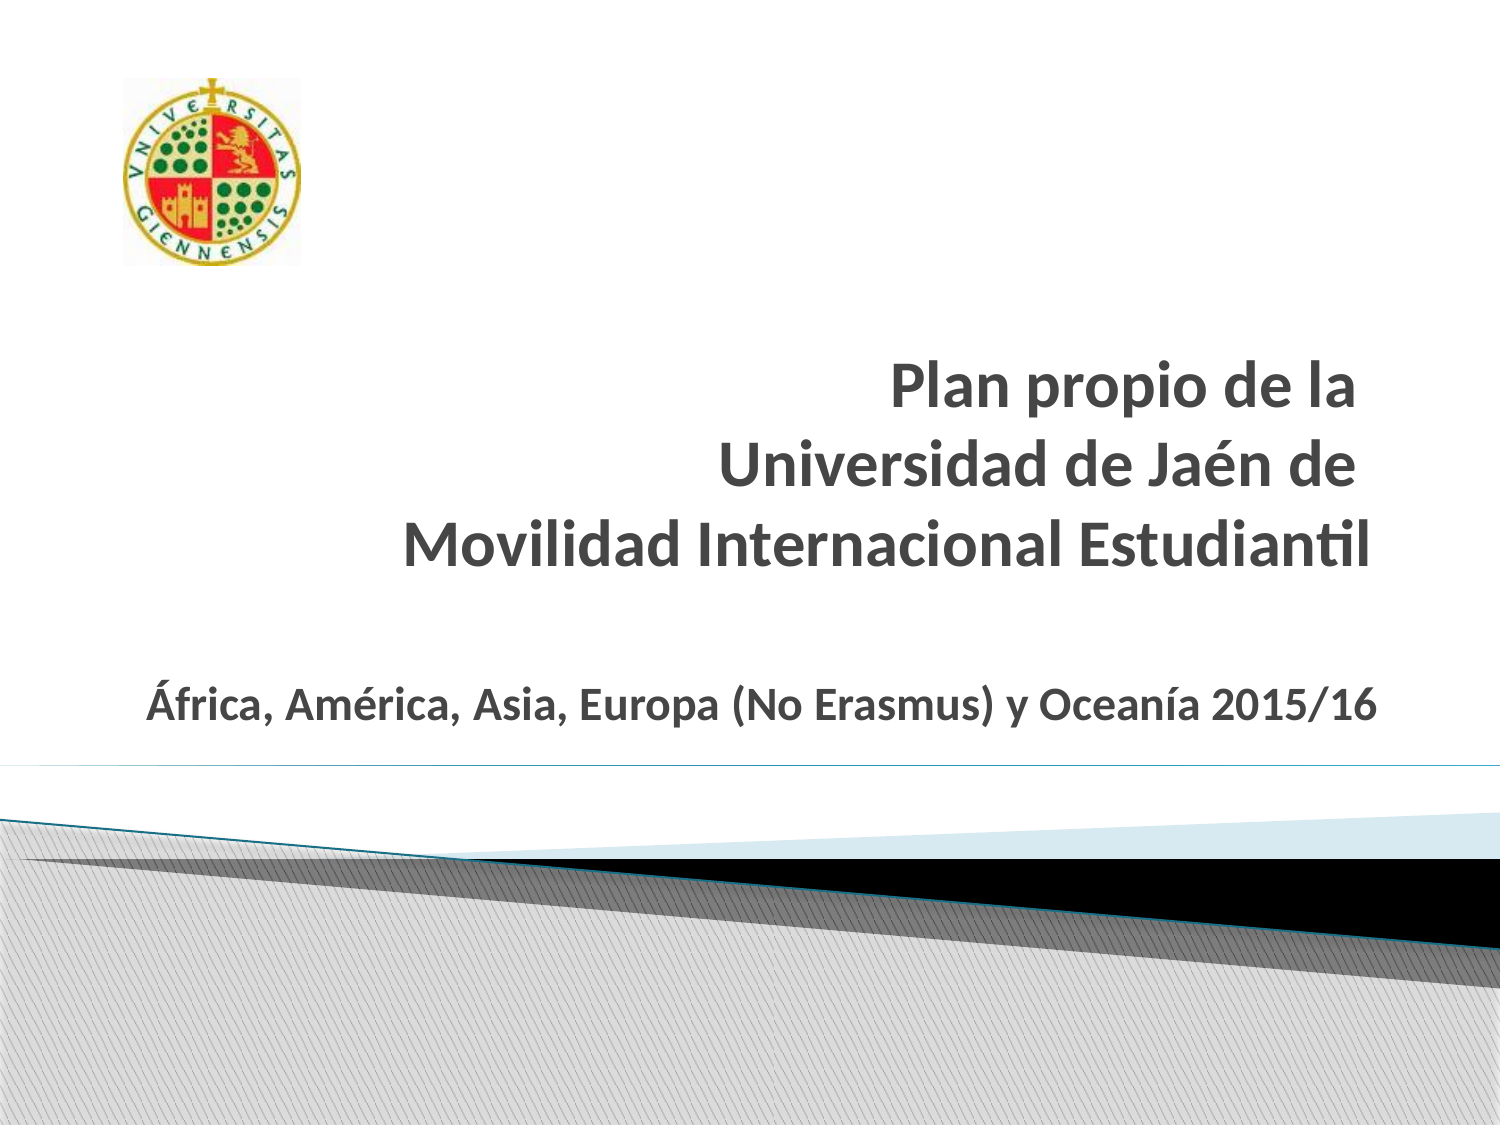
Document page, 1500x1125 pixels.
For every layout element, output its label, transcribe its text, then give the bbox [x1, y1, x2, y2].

picture [123, 77, 301, 266]
title Plan propio de la Universidad de Jaén de Movilidad Internacional Estudiantil [112, 78, 1388, 588]
picture [5, 859, 1500, 989]
subtitle África, América, Asia, Europa (No Erasmus) y Oceanía 2015/16 [112, 592, 1388, 790]
